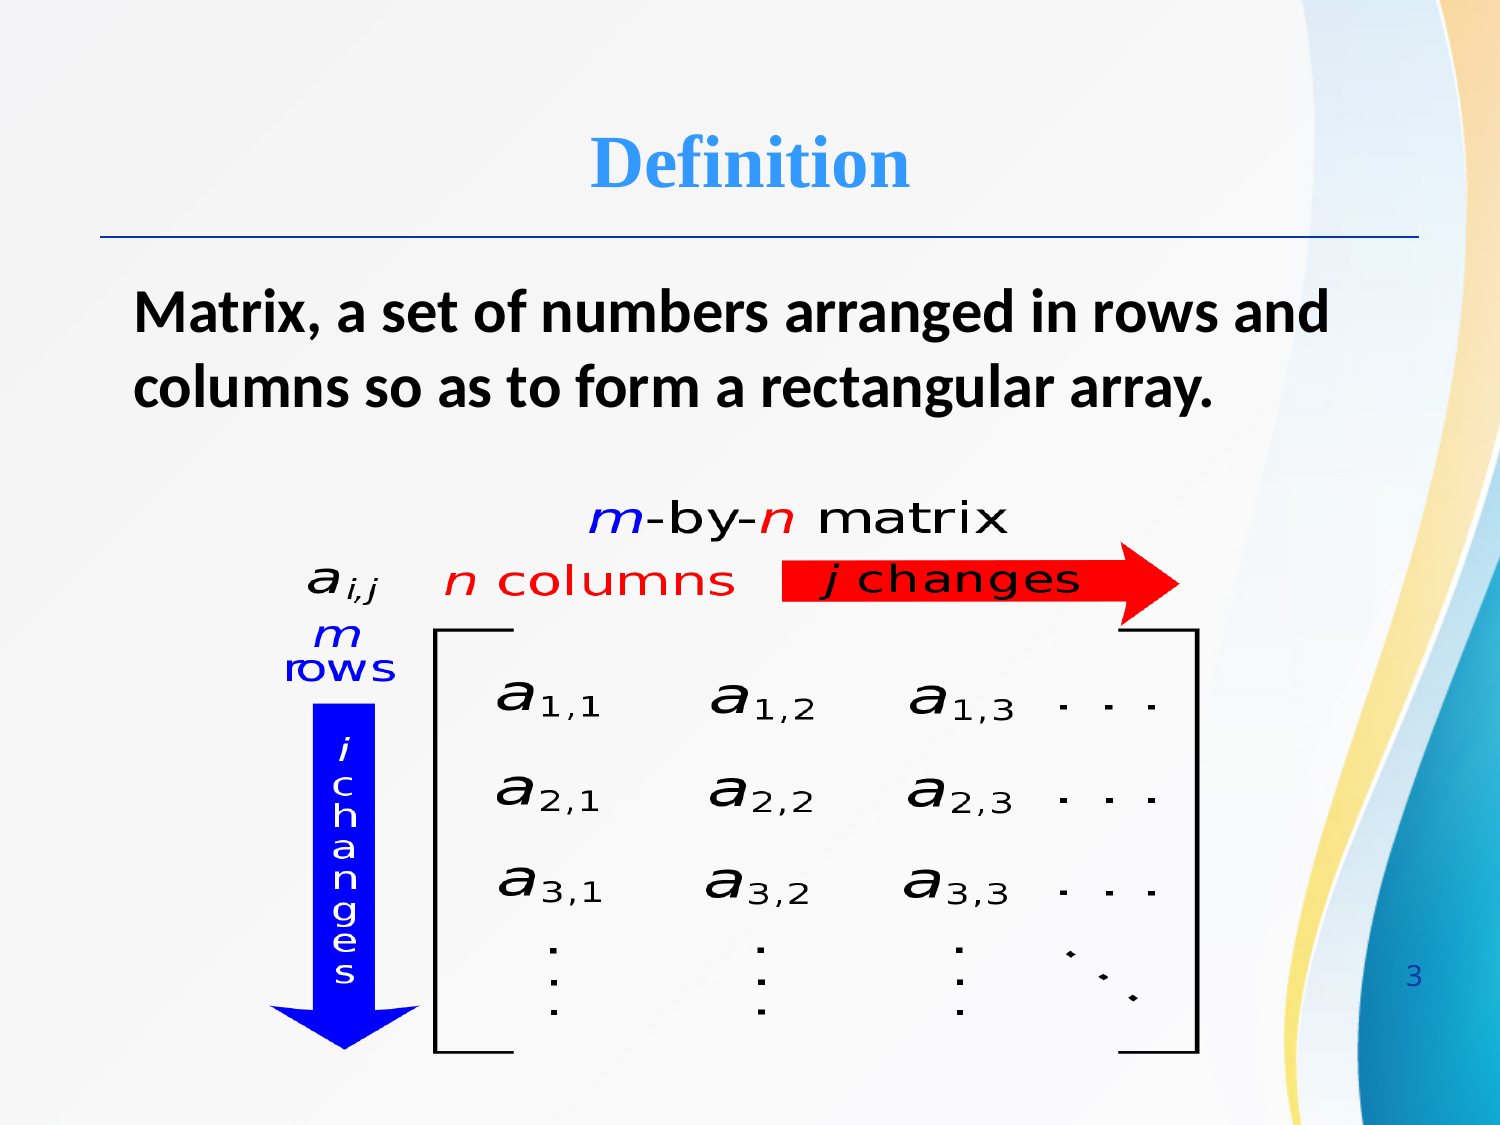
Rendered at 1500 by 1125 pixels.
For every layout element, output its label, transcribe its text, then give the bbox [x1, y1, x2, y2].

text_box Matrix, a set of numbers arranged in rows and columns so as to form a rectangular array. [62, 263, 1381, 1051]
picture [0, 0, 1500, 1125]
text_box 3 [1231, 949, 1438, 1010]
text_box Definition [362, 104, 1140, 210]
